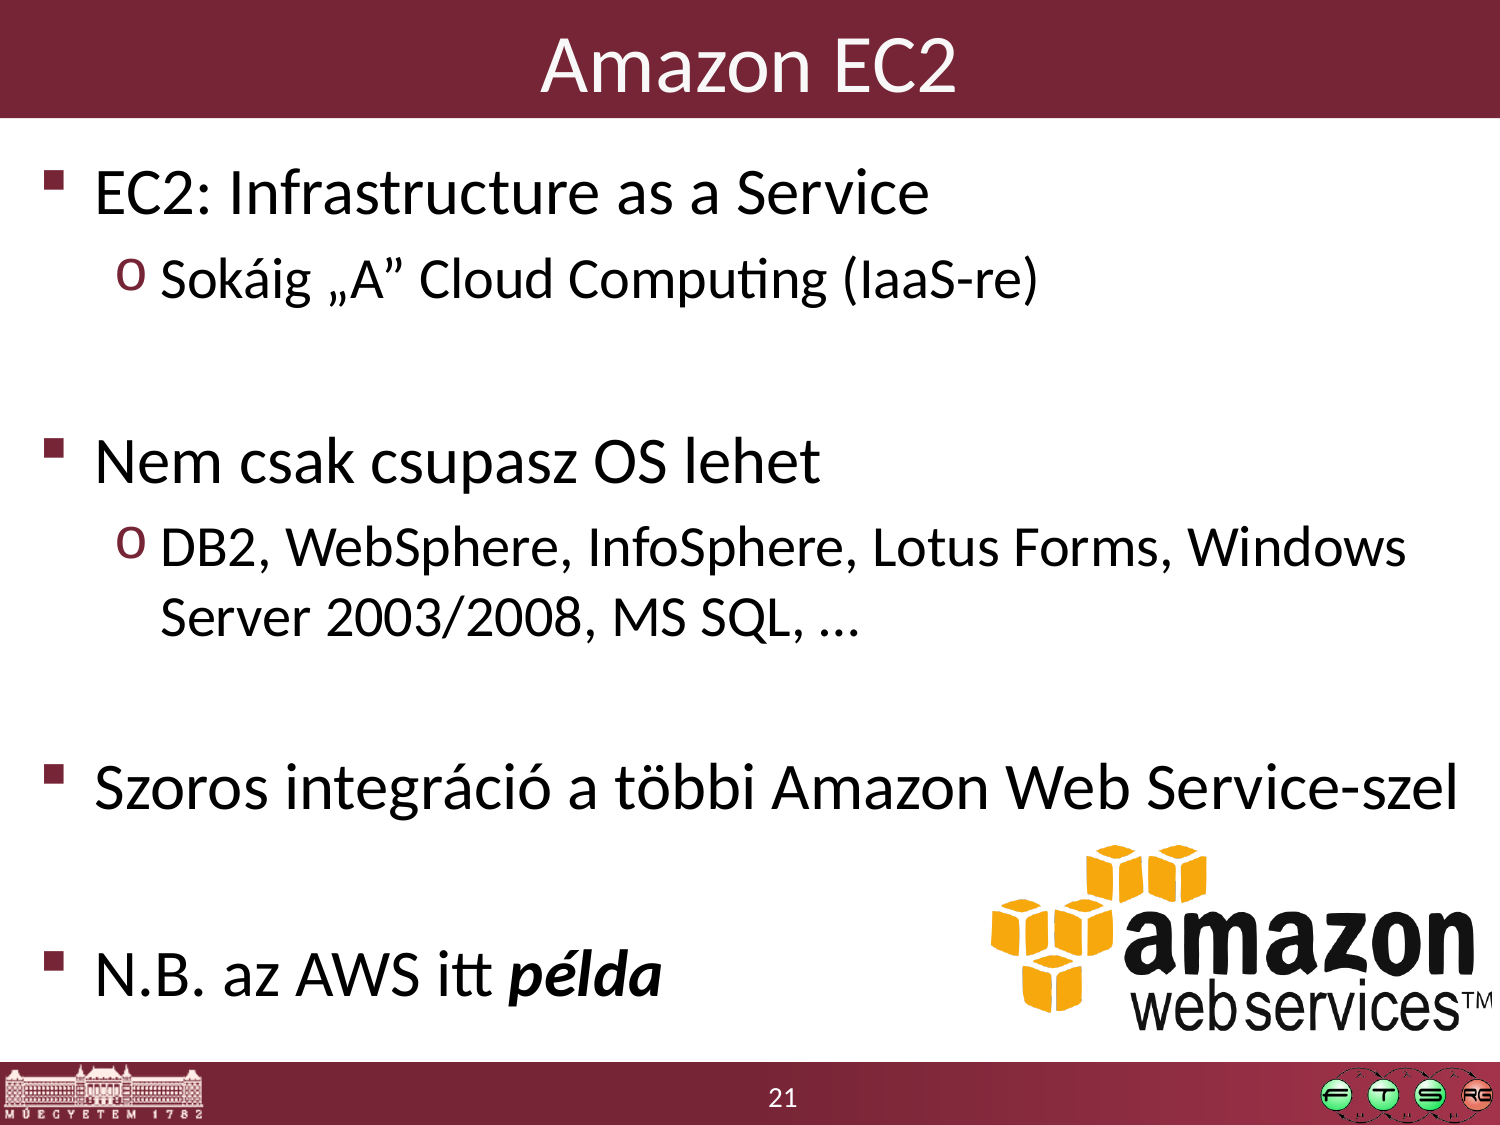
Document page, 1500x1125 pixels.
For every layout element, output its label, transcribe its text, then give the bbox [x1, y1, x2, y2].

picture [0, 1063, 209, 1123]
list EC2: Infrastructure as a Service Sokáig „A” Cloud Computing (IaaS-re) Nem csak csupasz OS lehet DB2, WebSphere, InfoSphere, Lotus Forms, Windows Server 2003/2008, MS SQL, … Szoros integráció a többi Amazon Web Service-szel N.B. az AWS itt példa [23, 140, 1477, 1048]
picture [1318, 1065, 1494, 1125]
picture [991, 845, 1492, 1031]
title Amazon EC2 [0, 0, 1500, 119]
